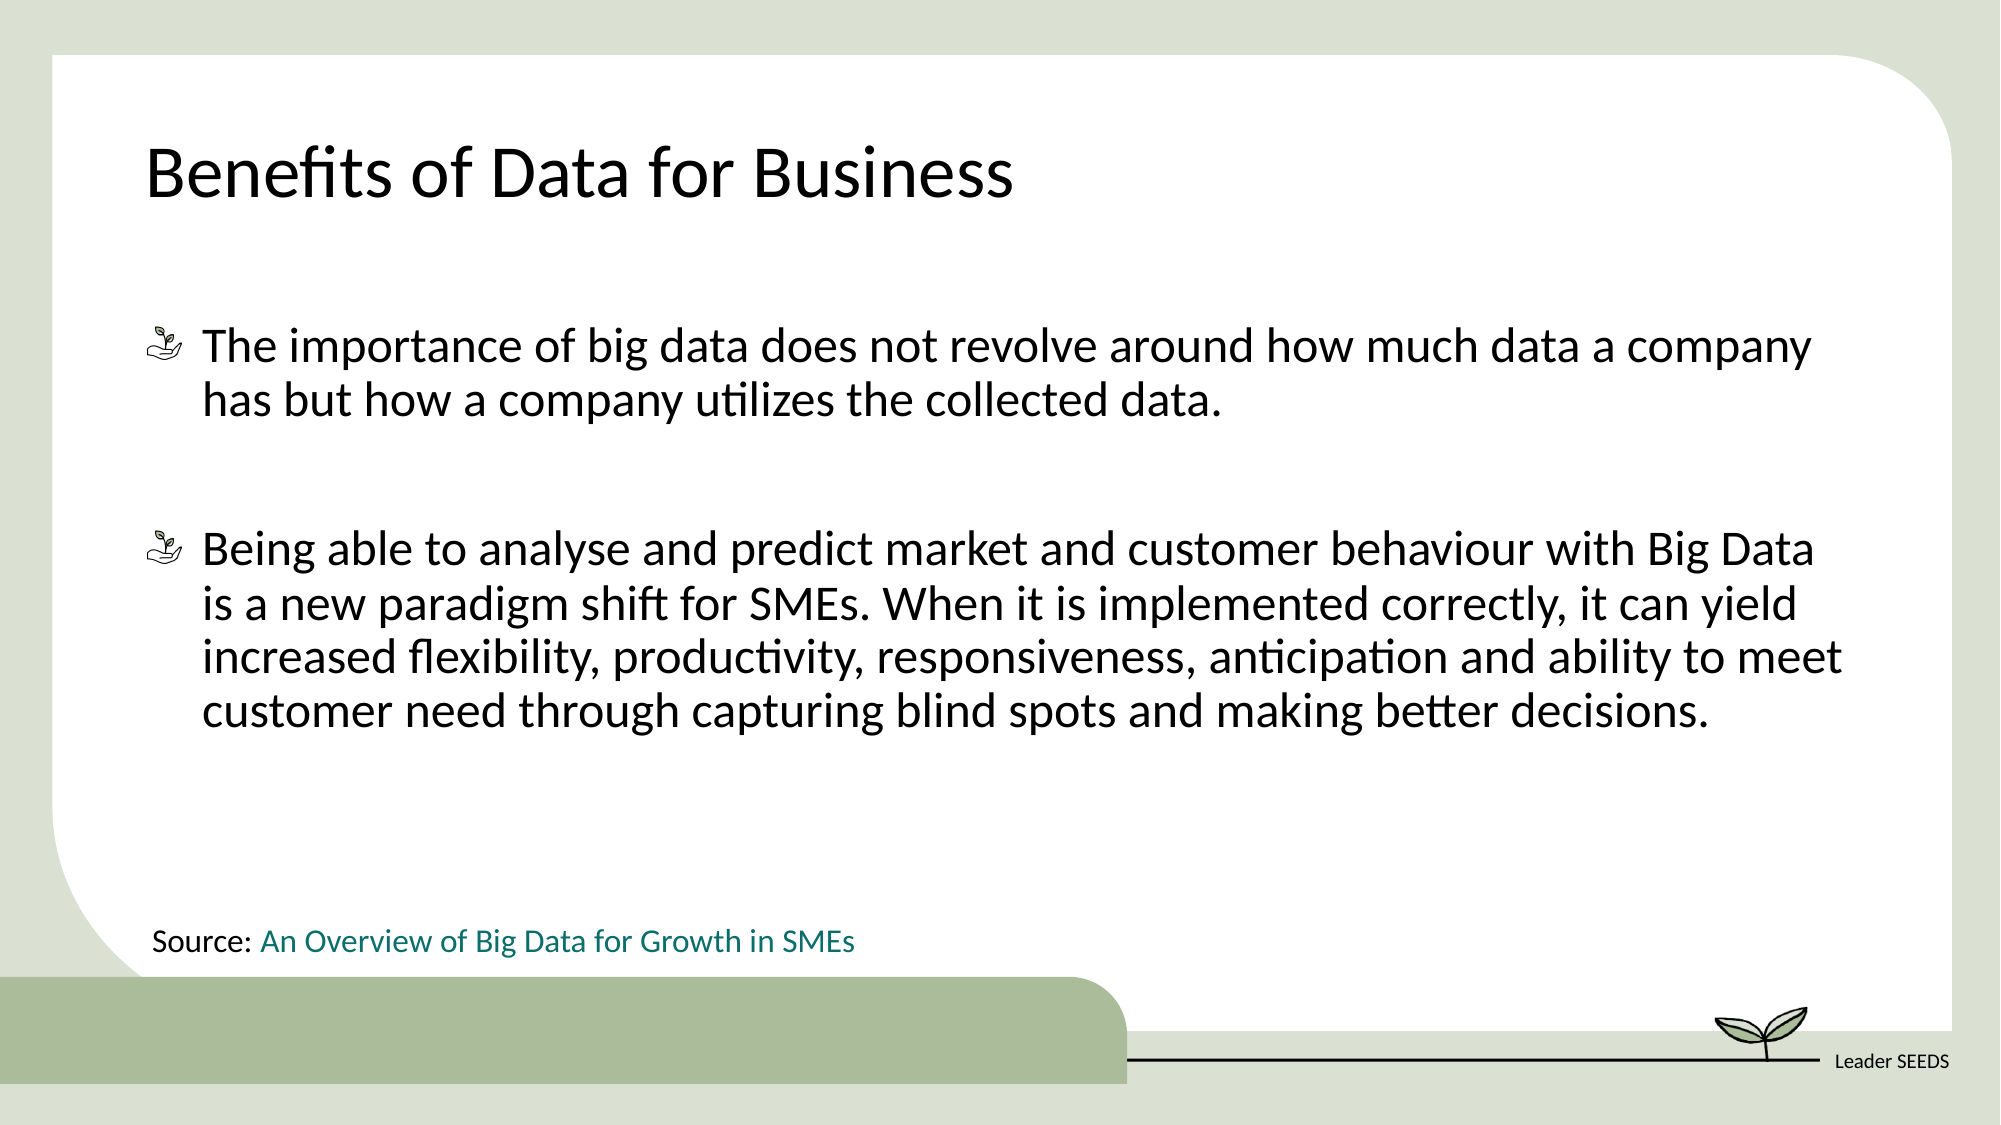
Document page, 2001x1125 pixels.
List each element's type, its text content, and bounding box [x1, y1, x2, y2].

list Benefits of Data for Business [130, 124, 1869, 257]
text_box Source: An Overview of Big Data for Growth in SMEs [137, 911, 887, 967]
picture [145, 529, 184, 565]
list The importance of big data does not revolve around how much data a company has but how a company utilizes the collected data. Being able to analyse and predict market and customer behaviour with Big Data is a new paradigm shift for SMEs. When it is implemented correctly, it can yield increased flexibility, productivity, responsiveness, anticipation and ability to meet customer need through capturing blind spots and making better decisions. [130, 311, 1869, 968]
picture [145, 325, 184, 361]
